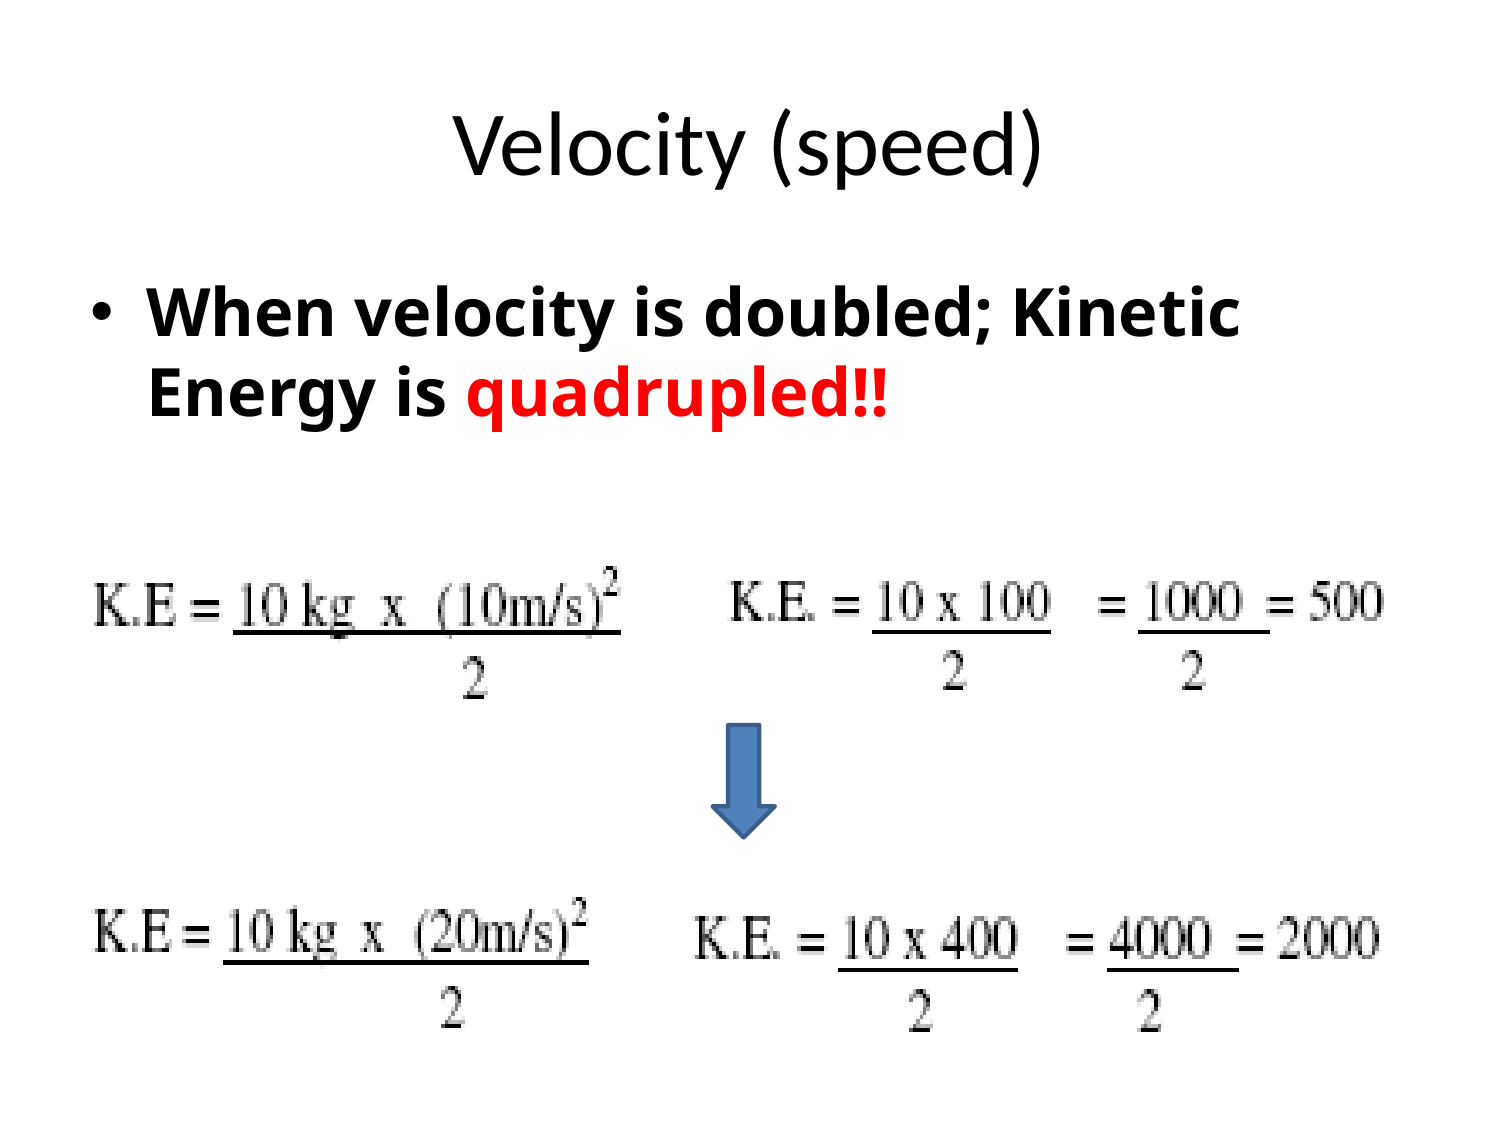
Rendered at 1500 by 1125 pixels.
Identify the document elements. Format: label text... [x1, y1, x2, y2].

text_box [87, 549, 1426, 717]
title Velocity (speed) [75, 45, 1425, 233]
text_box [710, 725, 777, 840]
list When velocity is doubled; Kinetic Energy is quadrupled!! [75, 262, 1425, 1005]
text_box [74, 874, 1413, 1051]
